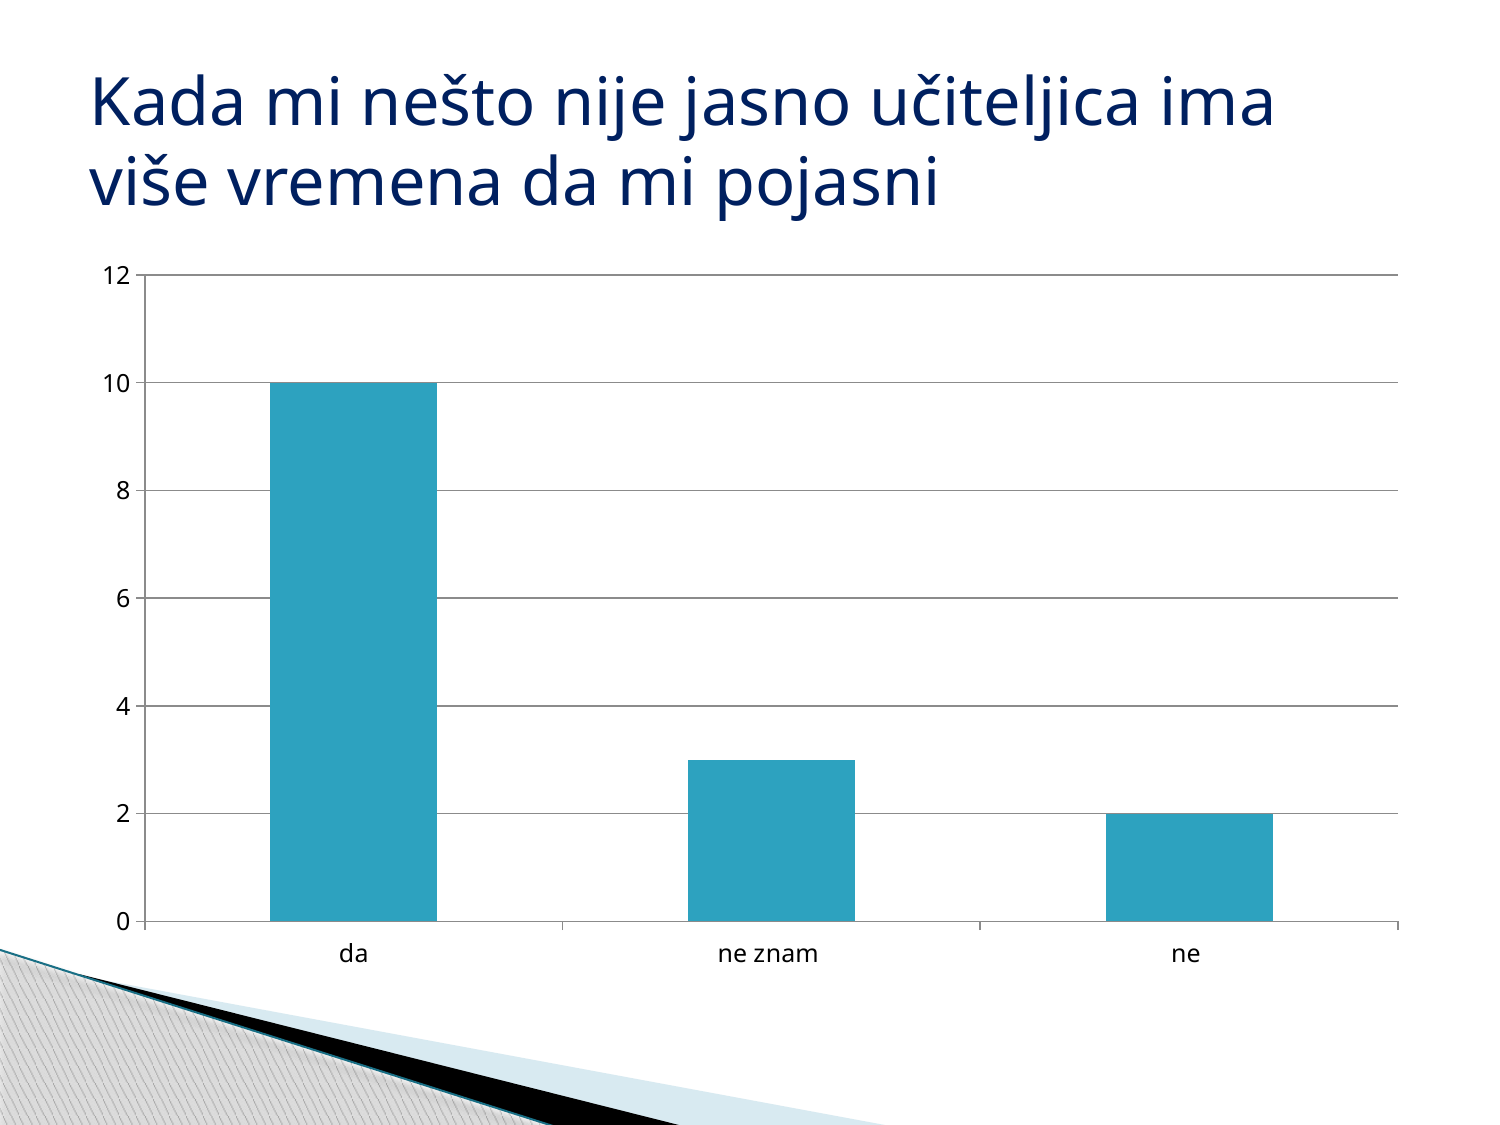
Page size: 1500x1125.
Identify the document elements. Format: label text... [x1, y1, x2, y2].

chart [74, 242, 1426, 986]
title Kada mi nešto nije jasno učiteljica ima više vremena da mi pojasni [75, 45, 1425, 233]
